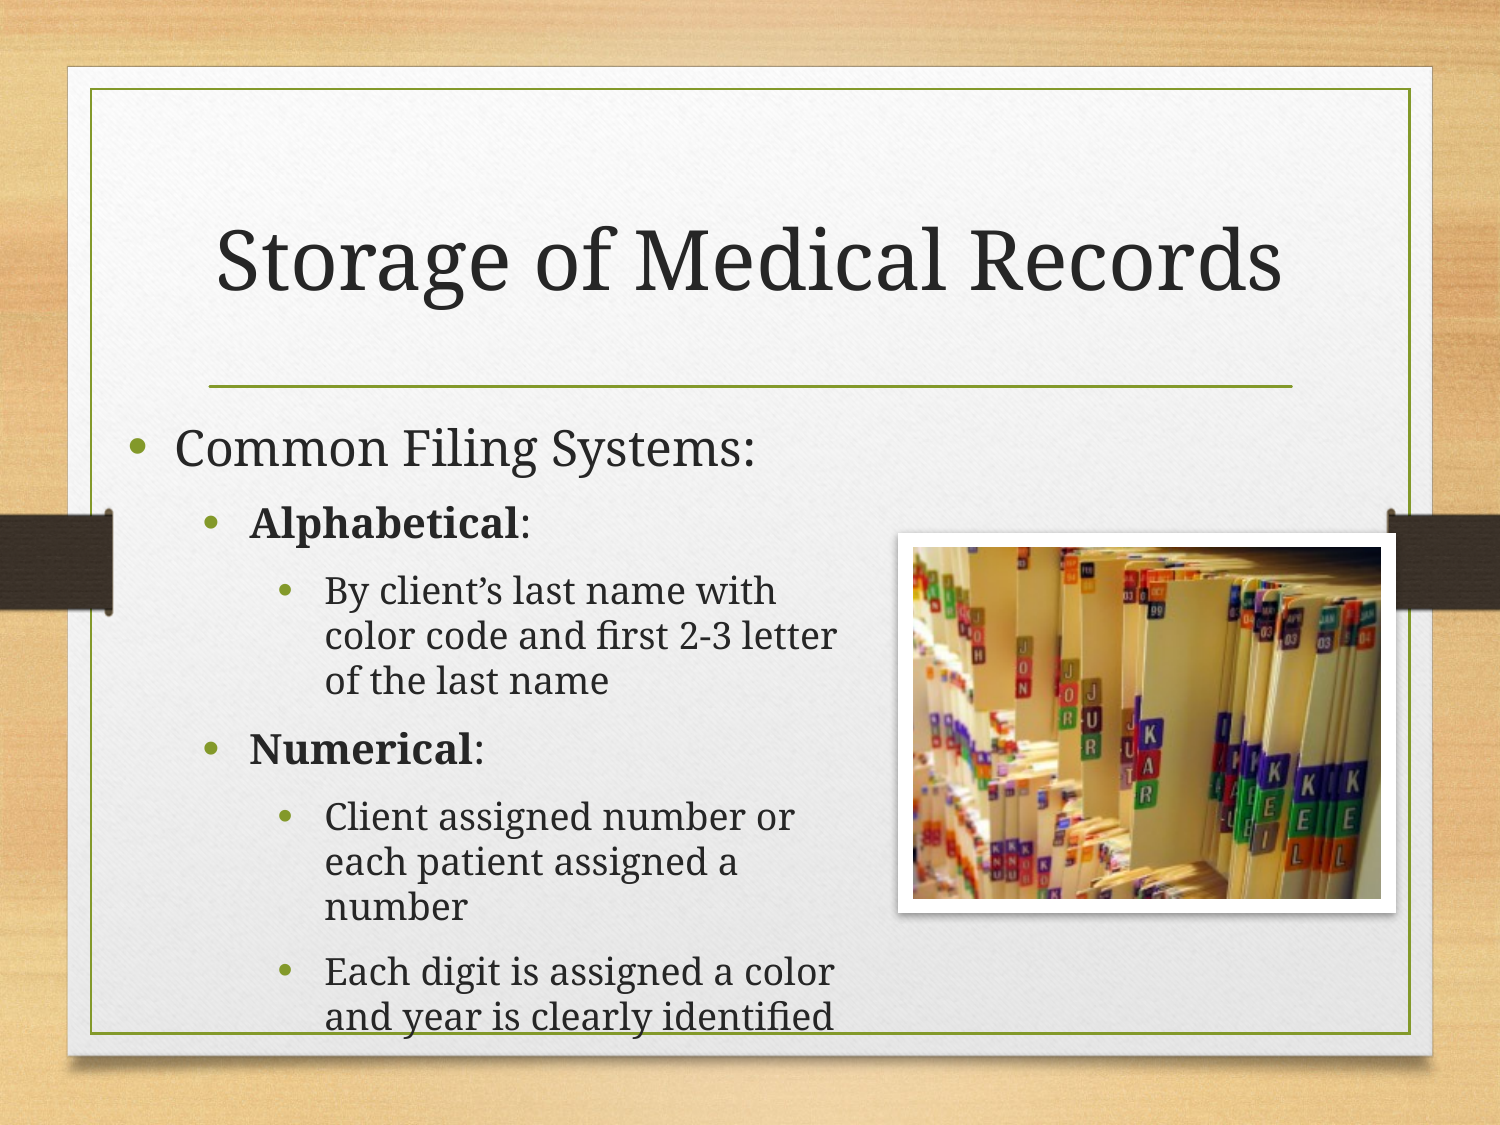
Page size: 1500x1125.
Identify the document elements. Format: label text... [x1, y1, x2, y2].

picture [0, 0, 1500, 1125]
title Storage of Medical Records [193, 150, 1309, 365]
list Common Filing Systems: Alphabetical: By client’s last name with color code and first 2-3 letter of the last name Numerical: Client assigned number or each patient assigned a number Each digit is assigned a color and year is clearly identified [112, 408, 888, 1038]
